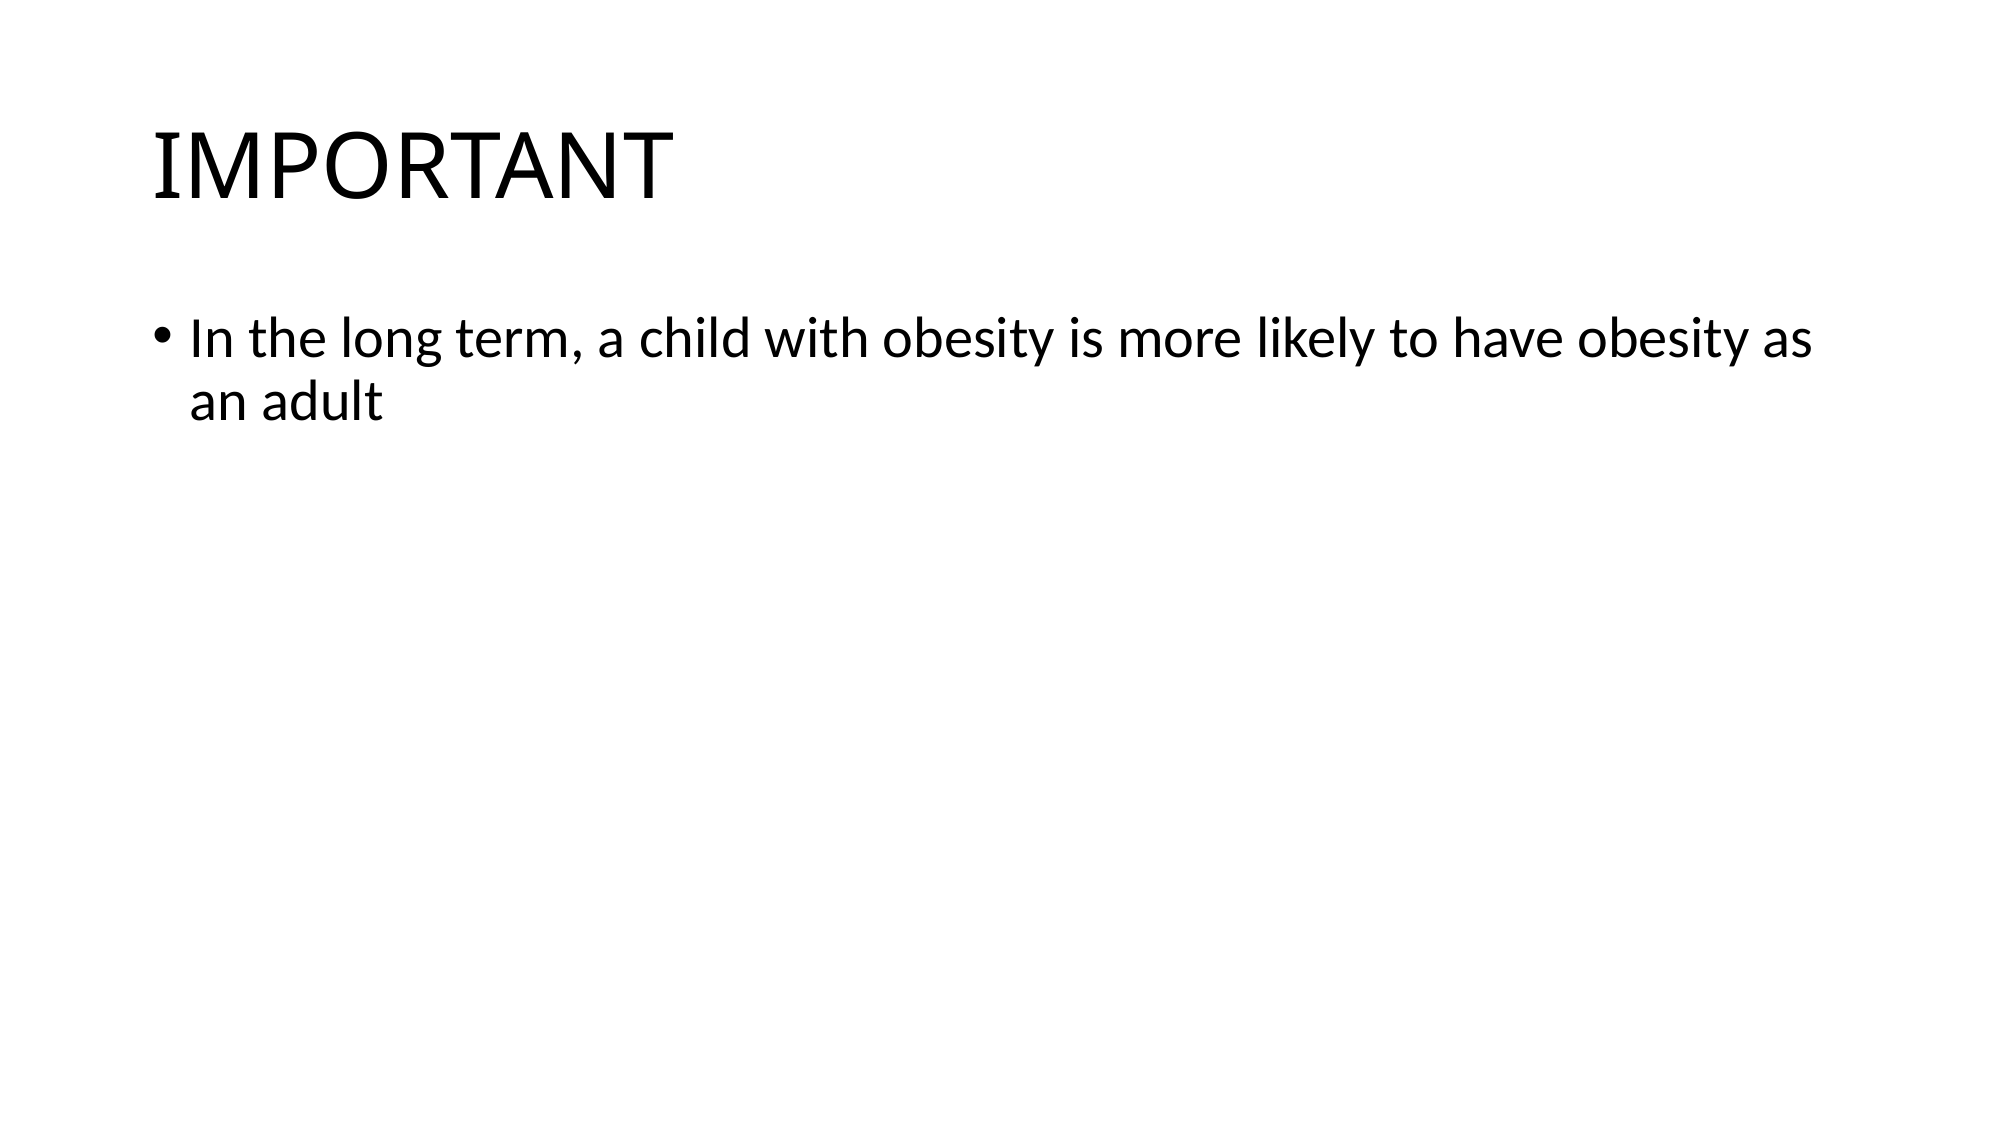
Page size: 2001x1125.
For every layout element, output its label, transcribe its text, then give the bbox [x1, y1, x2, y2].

list In the long term, a child with obesity is more likely to have obesity as an adult [137, 299, 1863, 1014]
title IMPORTANT [137, 59, 1863, 278]
